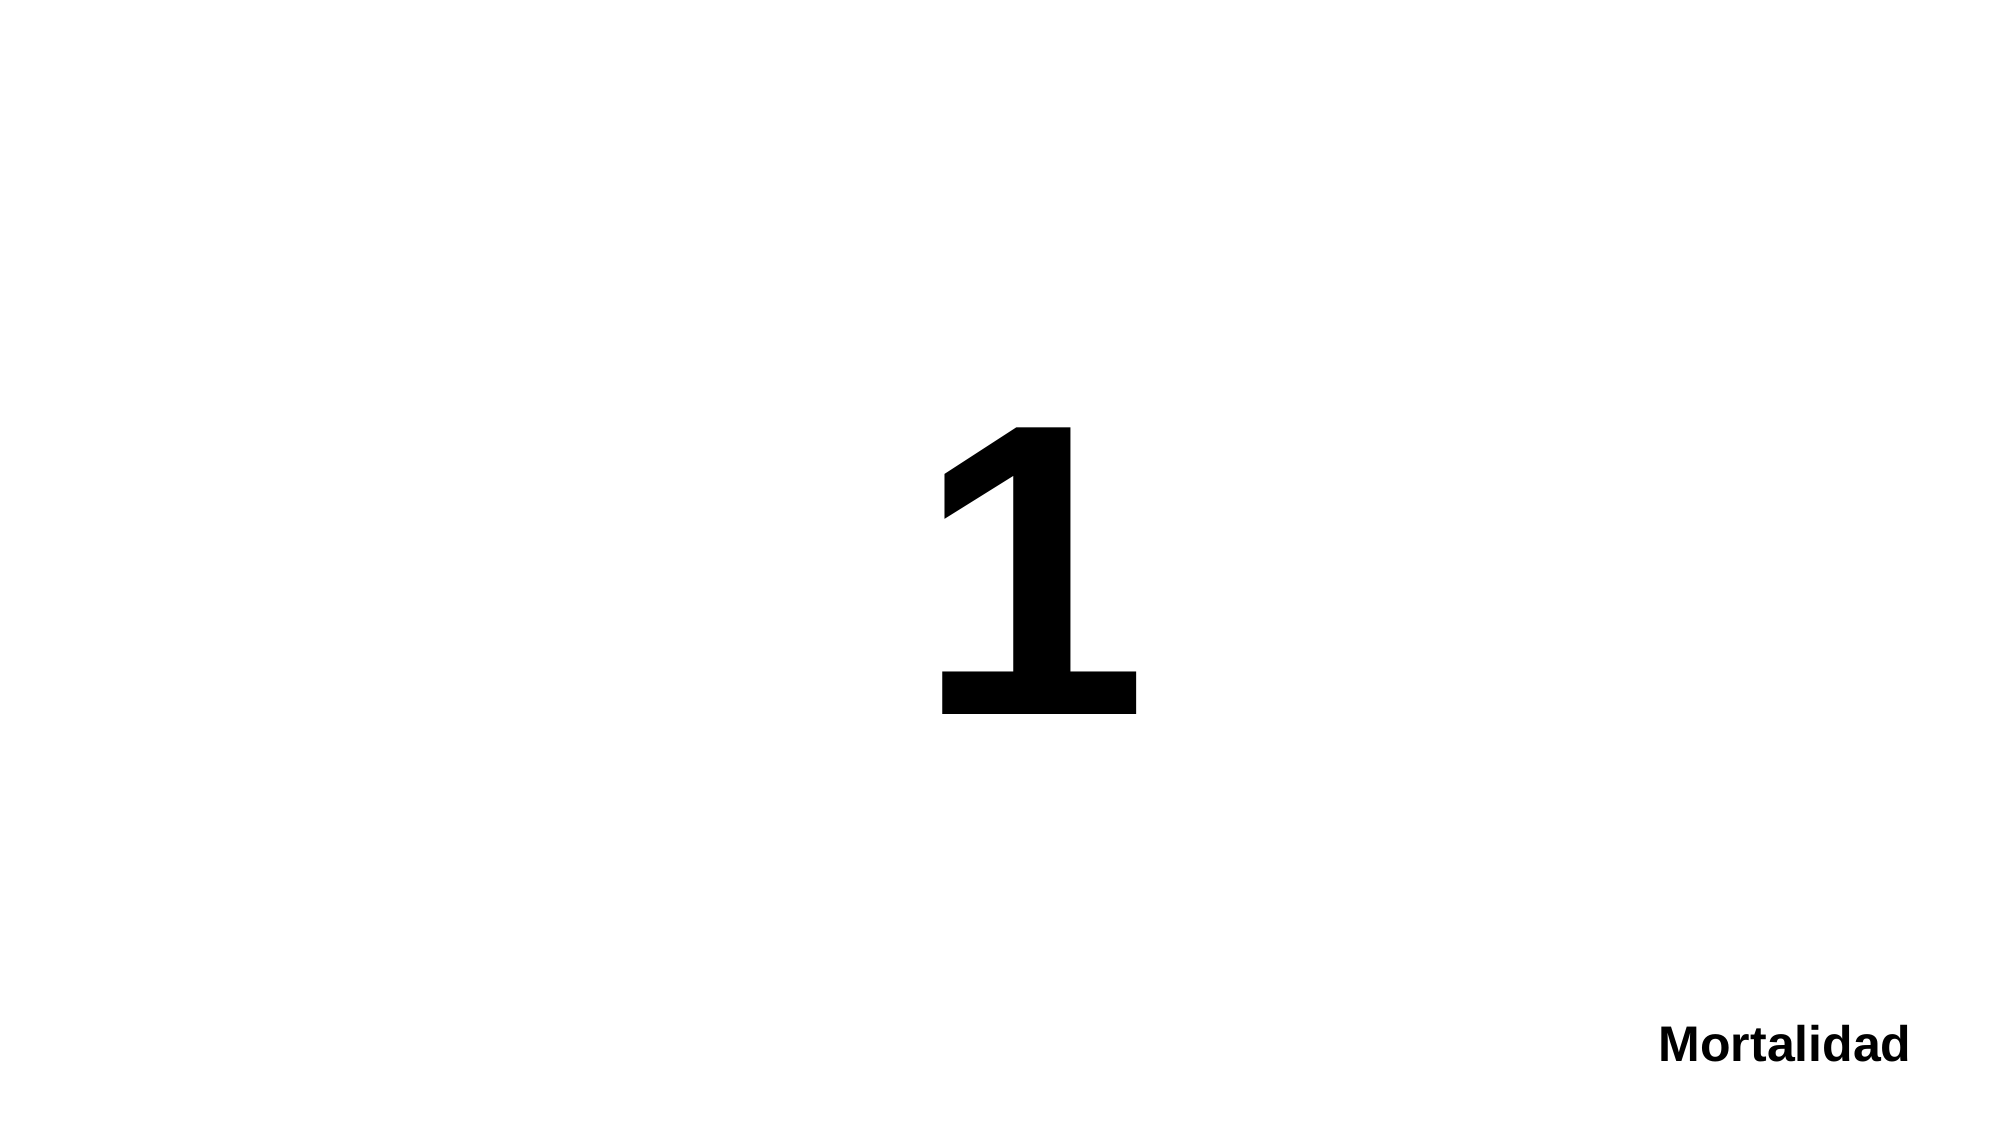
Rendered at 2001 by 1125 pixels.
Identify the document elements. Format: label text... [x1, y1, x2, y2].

text_box Mortalidad [1636, 1004, 1933, 1080]
text_box 1 [901, 290, 1163, 806]
